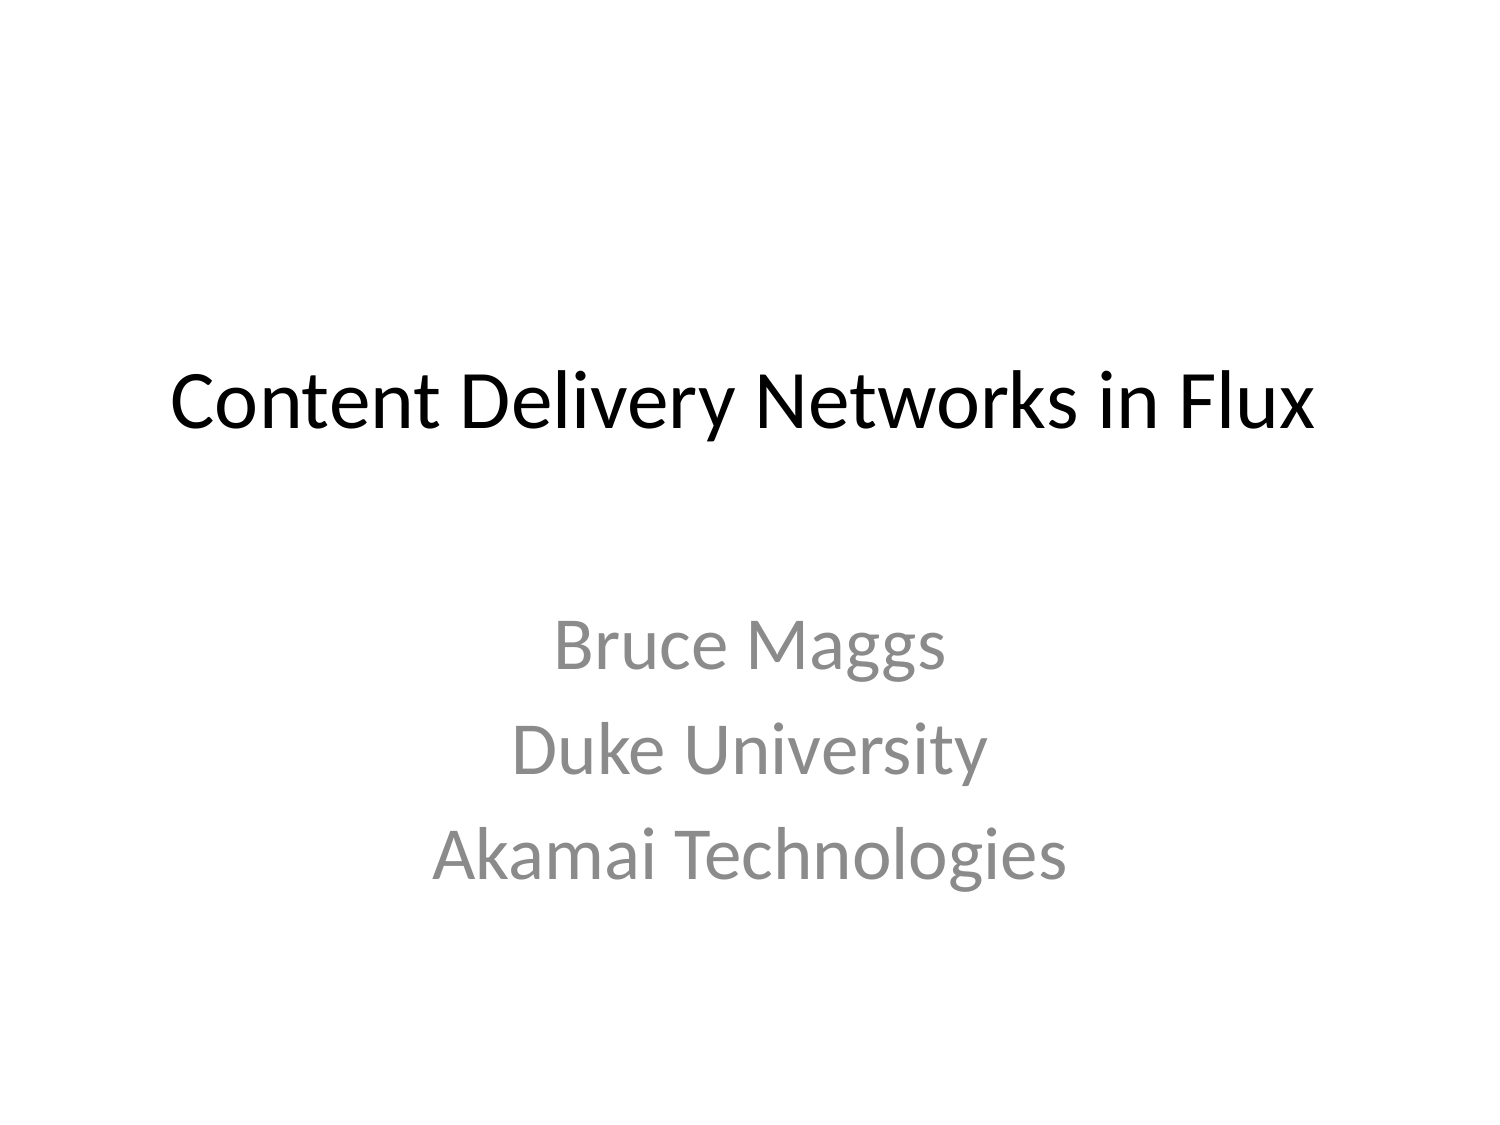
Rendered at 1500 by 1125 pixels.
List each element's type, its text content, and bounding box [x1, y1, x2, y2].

subtitle Bruce Maggs Duke University Akamai Technologies [225, 587, 1275, 875]
title Content Delivery Networks in Flux [62, 275, 1425, 517]
